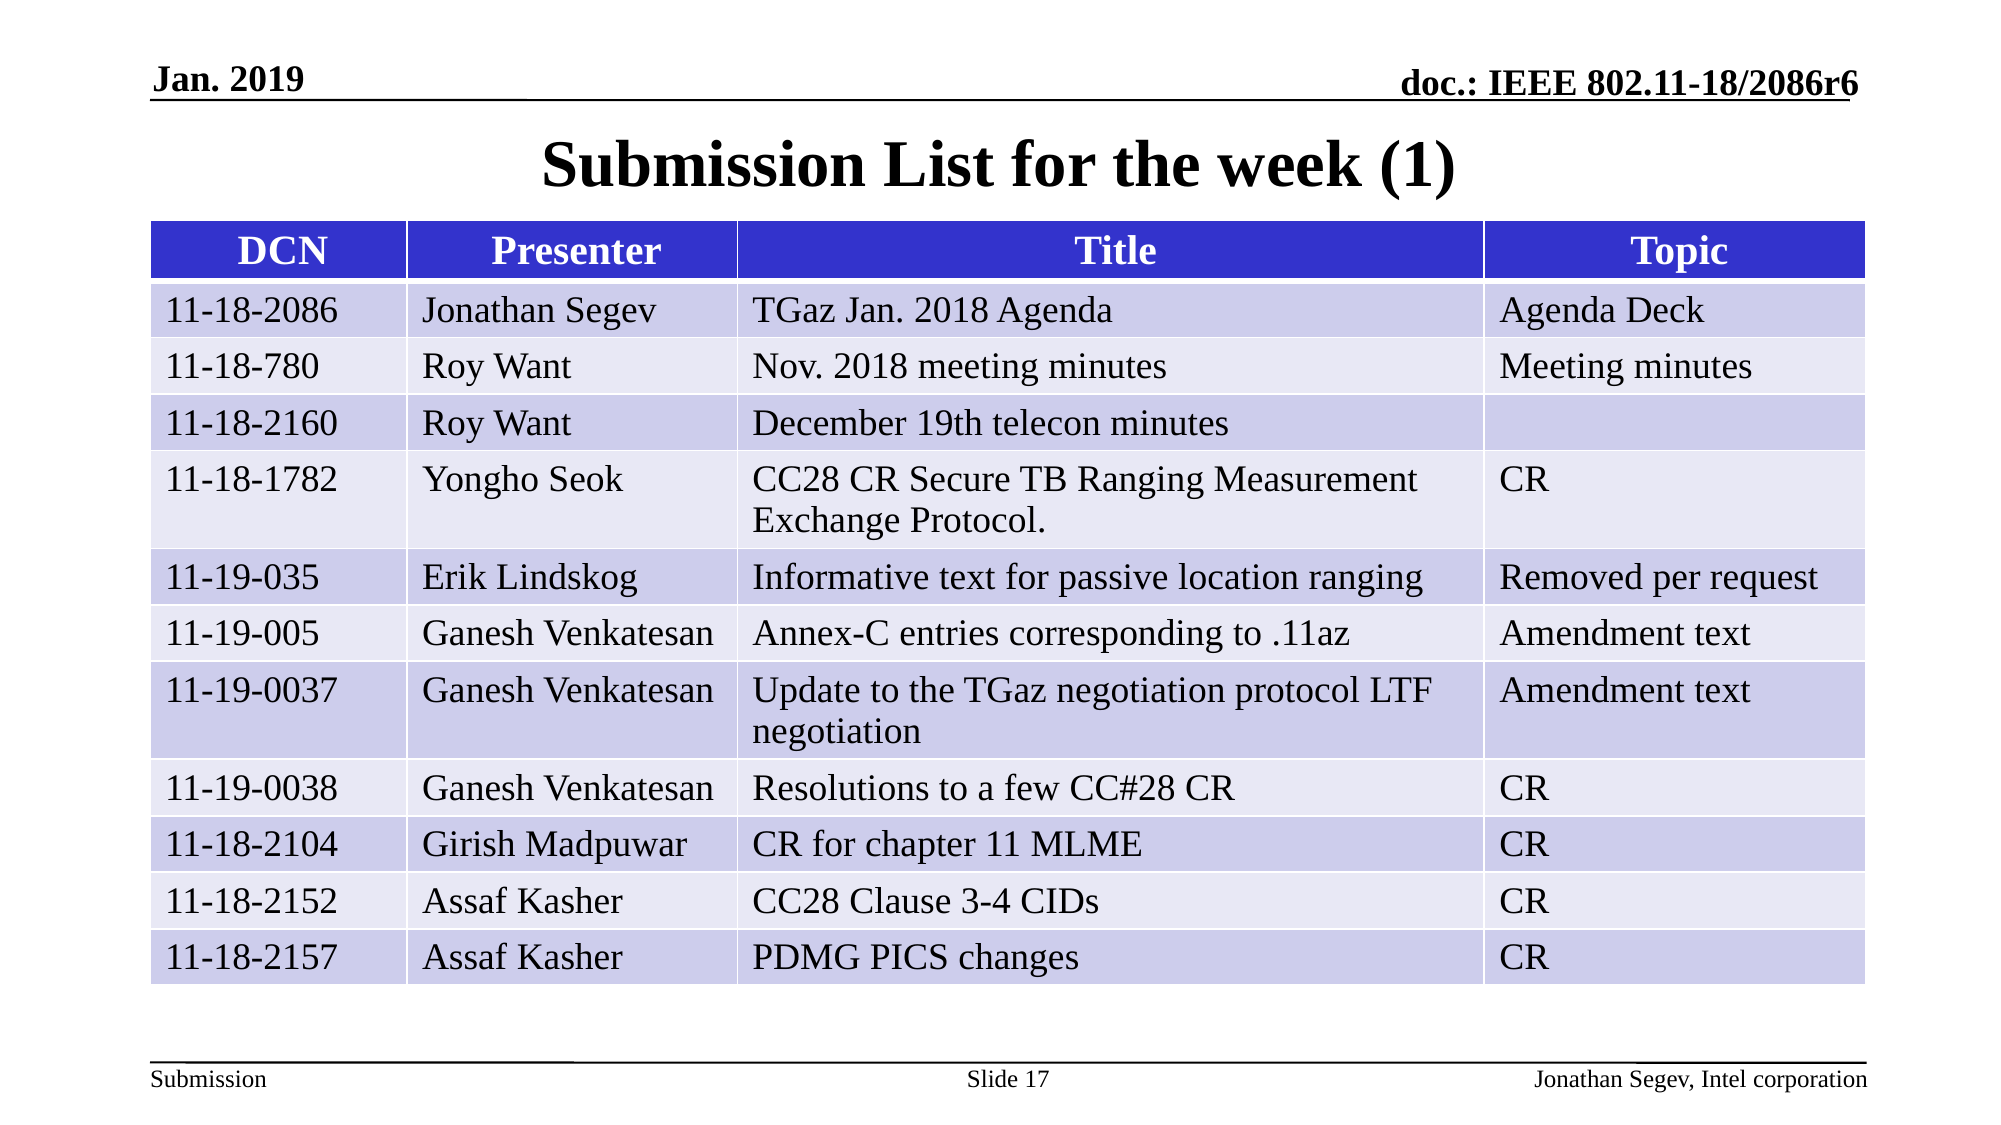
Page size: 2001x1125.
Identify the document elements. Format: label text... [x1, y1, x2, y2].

table_cell PDMG PICS changes [738, 930, 1483, 984]
table_cell 11-19-035 [151, 549, 406, 604]
table_cell Removed per request [1485, 549, 1865, 604]
table_cell 11-19-0037 [151, 662, 406, 758]
table_cell 11-18-2104 [151, 817, 406, 871]
table_cell [1485, 395, 1865, 450]
table_cell Roy Want [408, 338, 737, 393]
table_cell 11-19-005 [151, 606, 406, 660]
table_cell 11-18-2157 [151, 930, 406, 984]
table_cell Ganesh Venkatesan [408, 662, 737, 758]
table_cell Informative text for passive location ranging [738, 549, 1483, 604]
table_cell Ganesh Venkatesan [408, 606, 737, 660]
table_cell Agenda Deck [1485, 284, 1865, 337]
table_header DCN [151, 221, 406, 278]
table_cell CC28 CR Secure TB Ranging Measurement Exchange Protocol. [738, 451, 1483, 548]
table_cell Roy Want [408, 395, 737, 450]
table_cell Erik Lindskog [408, 549, 737, 604]
table_cell Annex-C entries corresponding to .11az [738, 606, 1483, 660]
slide_number Slide 17 [950, 1061, 1067, 1123]
table_cell Amendment text [1485, 662, 1865, 758]
table_cell 11-18-1782 [151, 451, 406, 548]
table_cell Resolutions to a few CC#28 CR [738, 760, 1483, 815]
table_cell Yongho Seok [408, 451, 737, 548]
table_cell December 19th telecon minutes [738, 395, 1483, 450]
table_cell CR [1485, 817, 1865, 871]
table_cell 11-18-2160 [151, 395, 406, 450]
table_cell 11-18-2086 [151, 284, 406, 337]
table_header Presenter [408, 221, 737, 278]
table_cell Amendment text [1485, 606, 1865, 660]
table_cell Assaf Kasher [408, 873, 737, 928]
table_cell TGaz Jan. 2018 Agenda [738, 284, 1483, 337]
table_cell CR [1485, 930, 1865, 984]
table_cell Meeting minutes [1485, 338, 1865, 393]
table_cell Girish Madpuwar [408, 817, 737, 871]
table_cell Update to the TGaz negotiation protocol LTF negotiation [738, 662, 1483, 758]
table_cell 11-18-780 [151, 338, 406, 393]
table_cell Assaf Kasher [408, 930, 737, 984]
table_cell CR [1485, 760, 1865, 815]
table_cell 11-18-2152 [151, 873, 406, 928]
table_header Title [738, 221, 1483, 278]
table_cell Ganesh Venkatesan [408, 760, 737, 815]
table_cell Nov. 2018 meeting minutes [738, 338, 1483, 393]
table_cell 11-19-0038 [151, 760, 406, 815]
table_cell CR for chapter 11 MLME [738, 817, 1483, 871]
table_cell CR [1485, 451, 1865, 548]
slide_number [152, 54, 563, 100]
title Submission List for the week (1) [149, 112, 1850, 209]
footer Jonathan Segev, Intel corporation [1171, 1061, 1869, 1093]
table_cell Jonathan Segev [408, 284, 737, 337]
table_cell CR [1485, 873, 1865, 928]
table_cell CC28 Clause 3-4 CIDs [738, 873, 1483, 928]
table_header Topic [1485, 221, 1865, 278]
